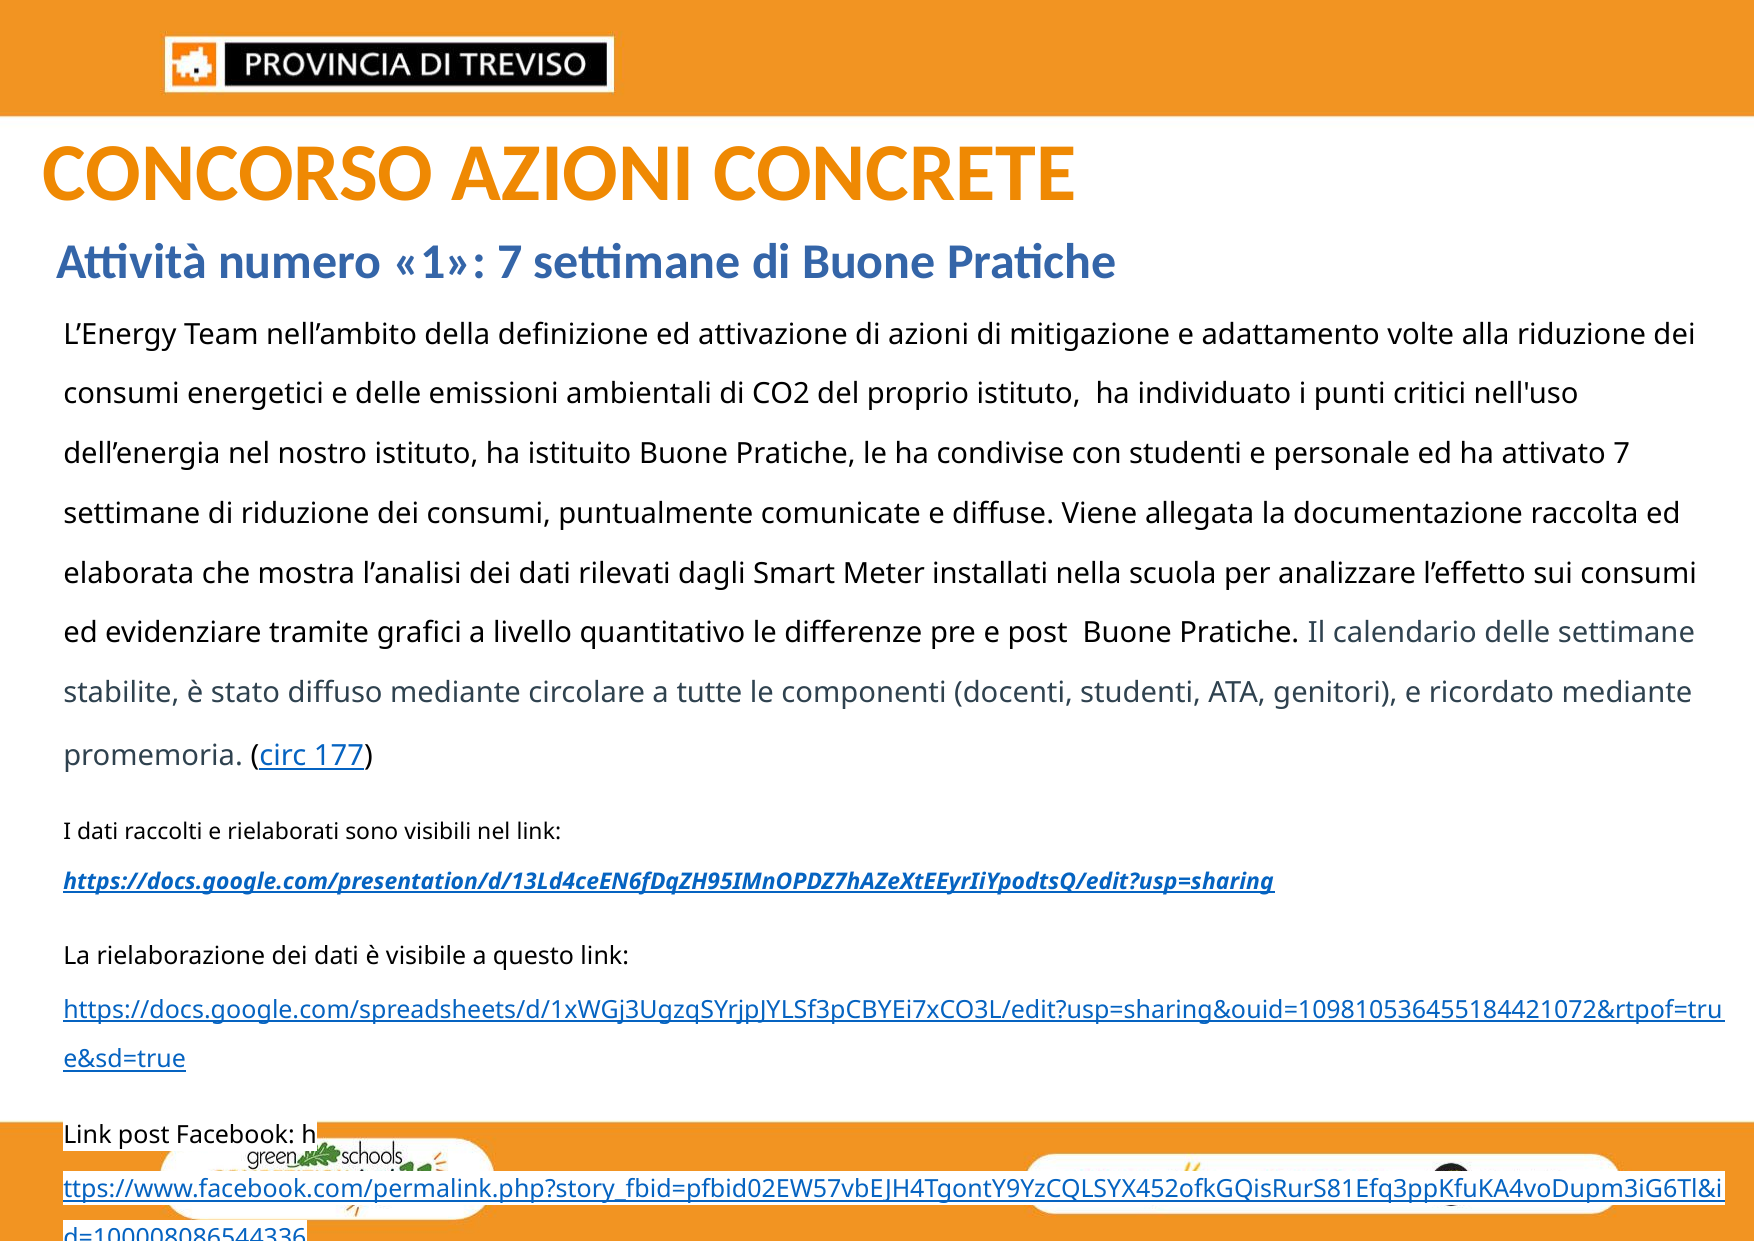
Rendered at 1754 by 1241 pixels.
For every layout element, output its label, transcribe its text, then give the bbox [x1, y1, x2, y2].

text_box L’Energy Team nell’ambito della definizione ed attivazione di azioni di mitigazione e adattamento volte alla riduzione dei consumi energetici e delle emissioni ambientali di CO2 del proprio istituto, ha individuato i punti critici nell'uso dell’energia nel nostro istituto, ha istituito Buone Pratiche, le ha condivise con studenti e personale ed ha attivato 7 settimane di riduzione dei consumi, puntualmente comunicate e diffuse. Viene allegata la documentazione raccolta ed elaborata che mostra l’analisi dei dati rilevati dagli Smart Meter installati nella scuola per analizzare l’effetto sui consumi ed evidenziare tramite grafici a livello quantitativo le differenze pre e post Buone Pratiche. Il calendario delle settimane stabilite, è stato diffuso mediante circolare a tutte le componenti (docenti, studenti, ATA, genitori), e ricordato mediante promemoria. (circ 177) I dati raccolti e rielaborati sono visibili nel link: https://docs.google.com/presentation/d/13Ld4ceEN6fDqZH95IMnOPDZ7hAZeXtEEyrIiYpodtsQ/edit?usp=sharing La rielaborazione dei dati è visibile a questo link: https://docs.google.com/spreadsheets/d/1xWGj3UgzqSYrjpJYLSf3pCBYEi7xCO3L/edit?usp=sharing&ouid=109810536455184421072&rtpof=true&sd=true Link post Facebook: https://www.facebook.com/permalink.php?story_fbid=pfbid02EW57vbEJH4TgontY9YzCQLSYX452ofkGQisRurS81Efq3ppKfuKA4voDupm3iG6Tl&id=100008086544336 [48, 282, 1754, 1209]
picture [0, 0, 1754, 1241]
text_box CONCORSO AZIONI CONCRETE [27, 121, 1488, 227]
text_box Attività numero «1»: 7 settimane di Buone Pratiche [41, 216, 1474, 316]
